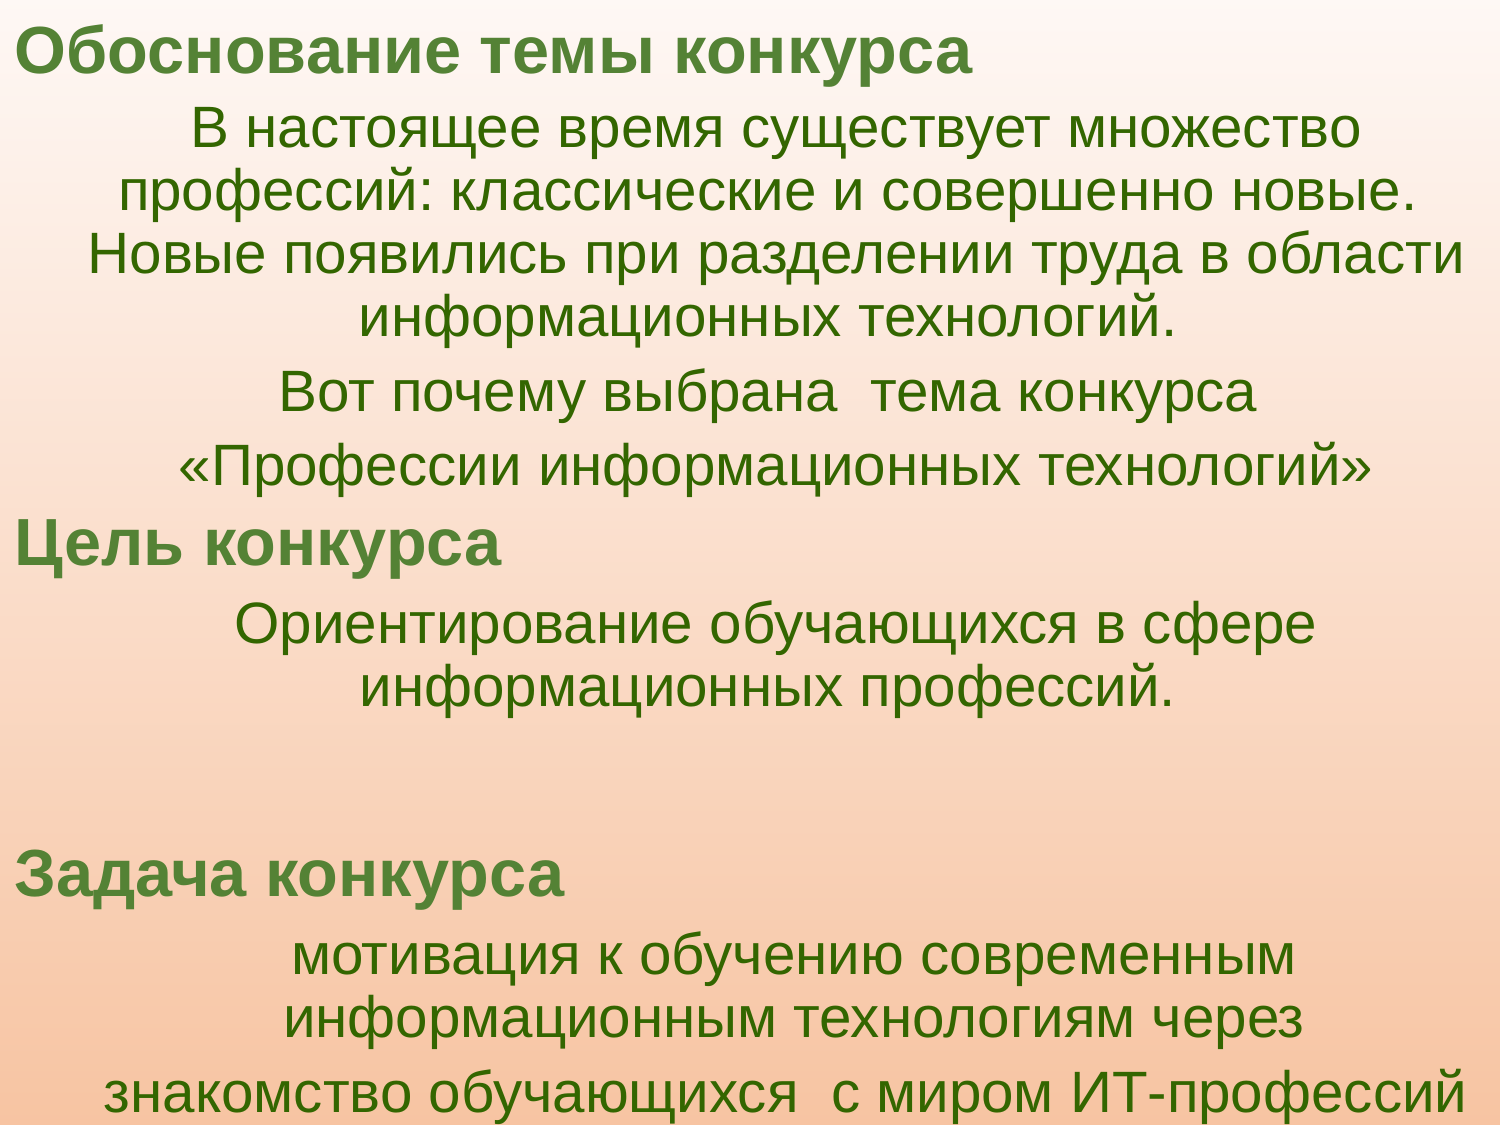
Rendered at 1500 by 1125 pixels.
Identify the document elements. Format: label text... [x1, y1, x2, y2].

text_box мотивация к обучению современным информационным технологиям через знакомство обучающихся с миром ИТ-профессий [88, 916, 1500, 1125]
text_box В настоящее время существует множество профессий: классические и совершенно новые. Новые появились при разделении труда в области информационных технологий. Вот почему выбрана тема конкурса «Профессии информационных технологий» [53, 90, 1500, 506]
text_box Ориентирование обучающихся в сфере информационных профессий. [53, 586, 1500, 727]
text_box Обоснование темы конкурса [0, 0, 1371, 95]
text_box Цель конкурса [0, 491, 1371, 587]
text_box Задача конкурса [0, 822, 1371, 918]
